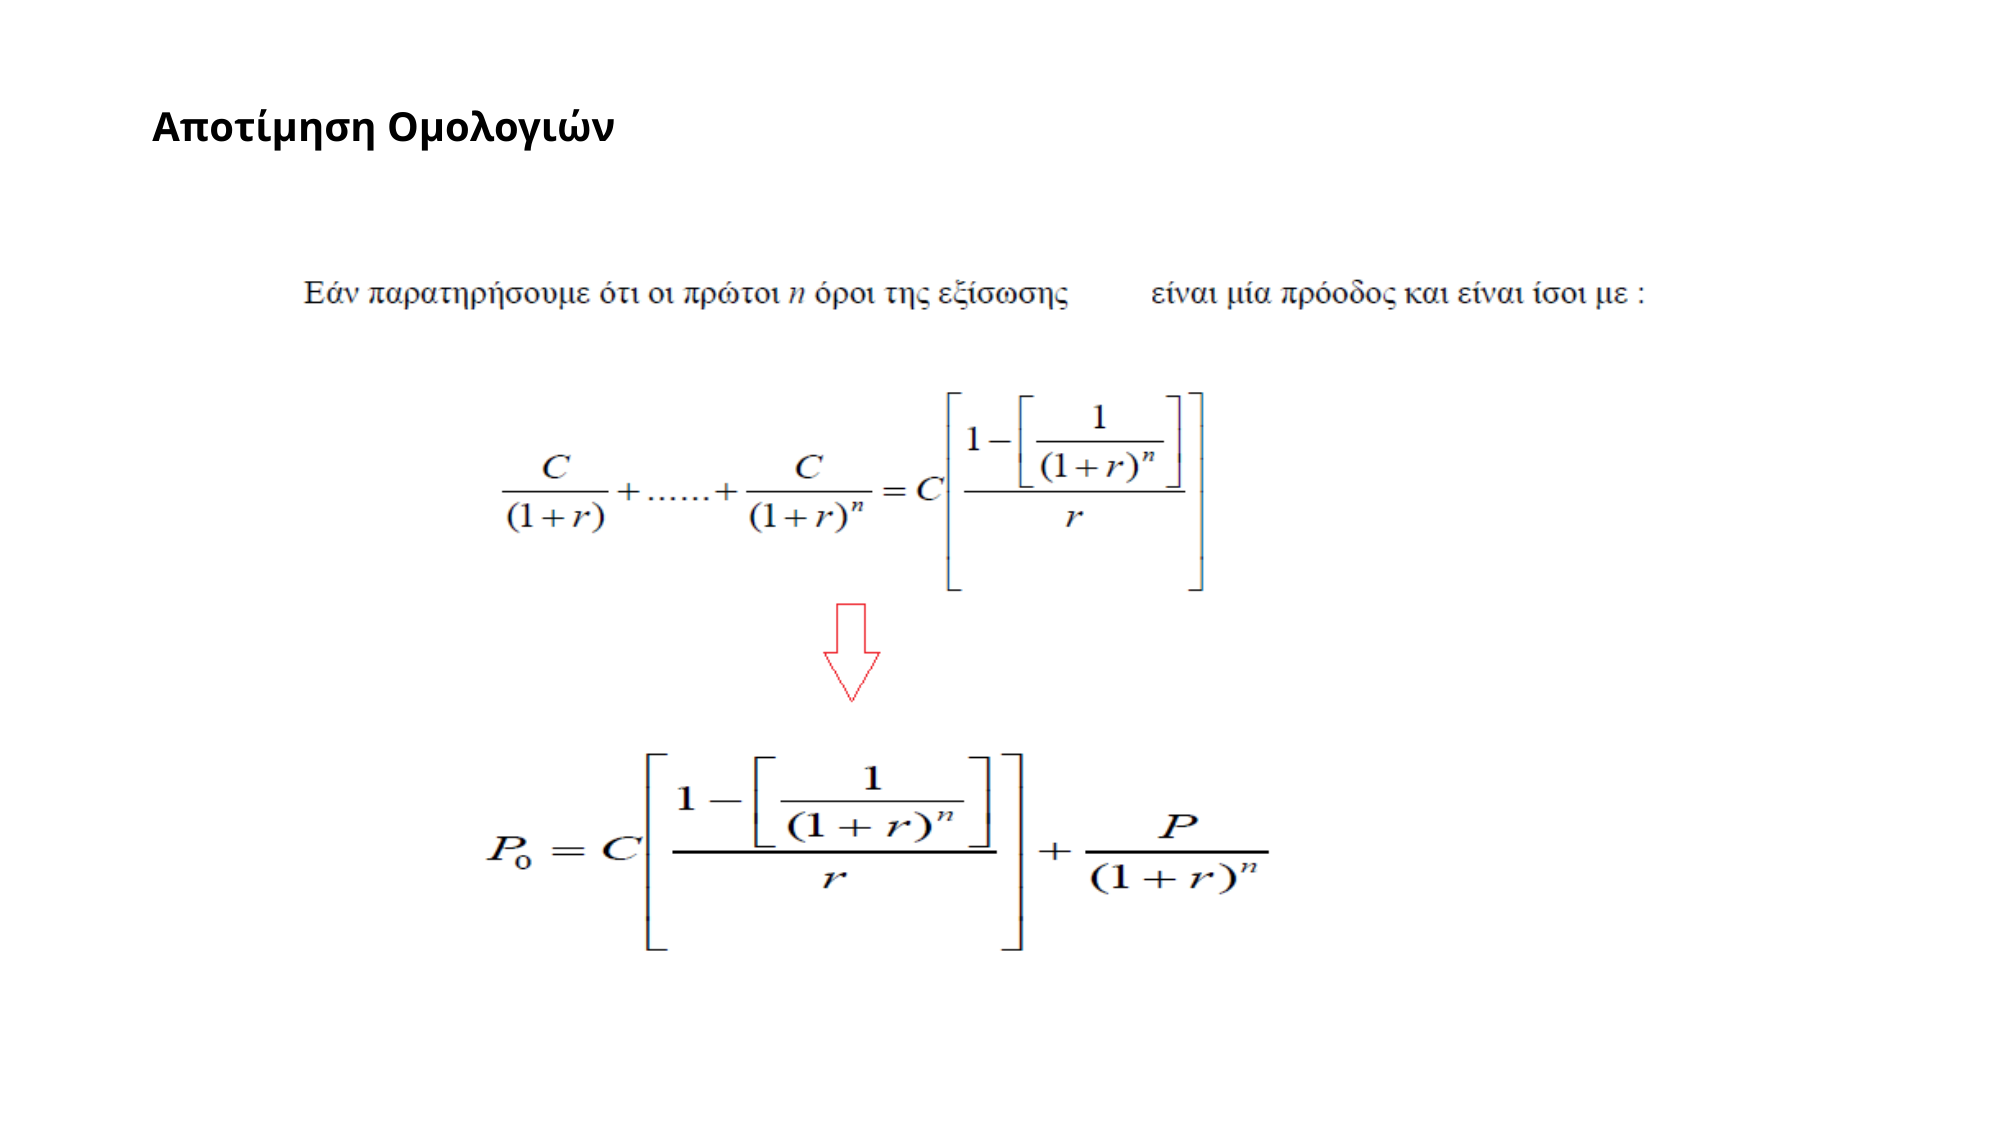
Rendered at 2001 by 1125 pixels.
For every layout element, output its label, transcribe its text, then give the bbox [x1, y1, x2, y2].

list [273, 255, 1664, 990]
title Αποτίμηση Ομολογιών [137, 59, 1863, 203]
